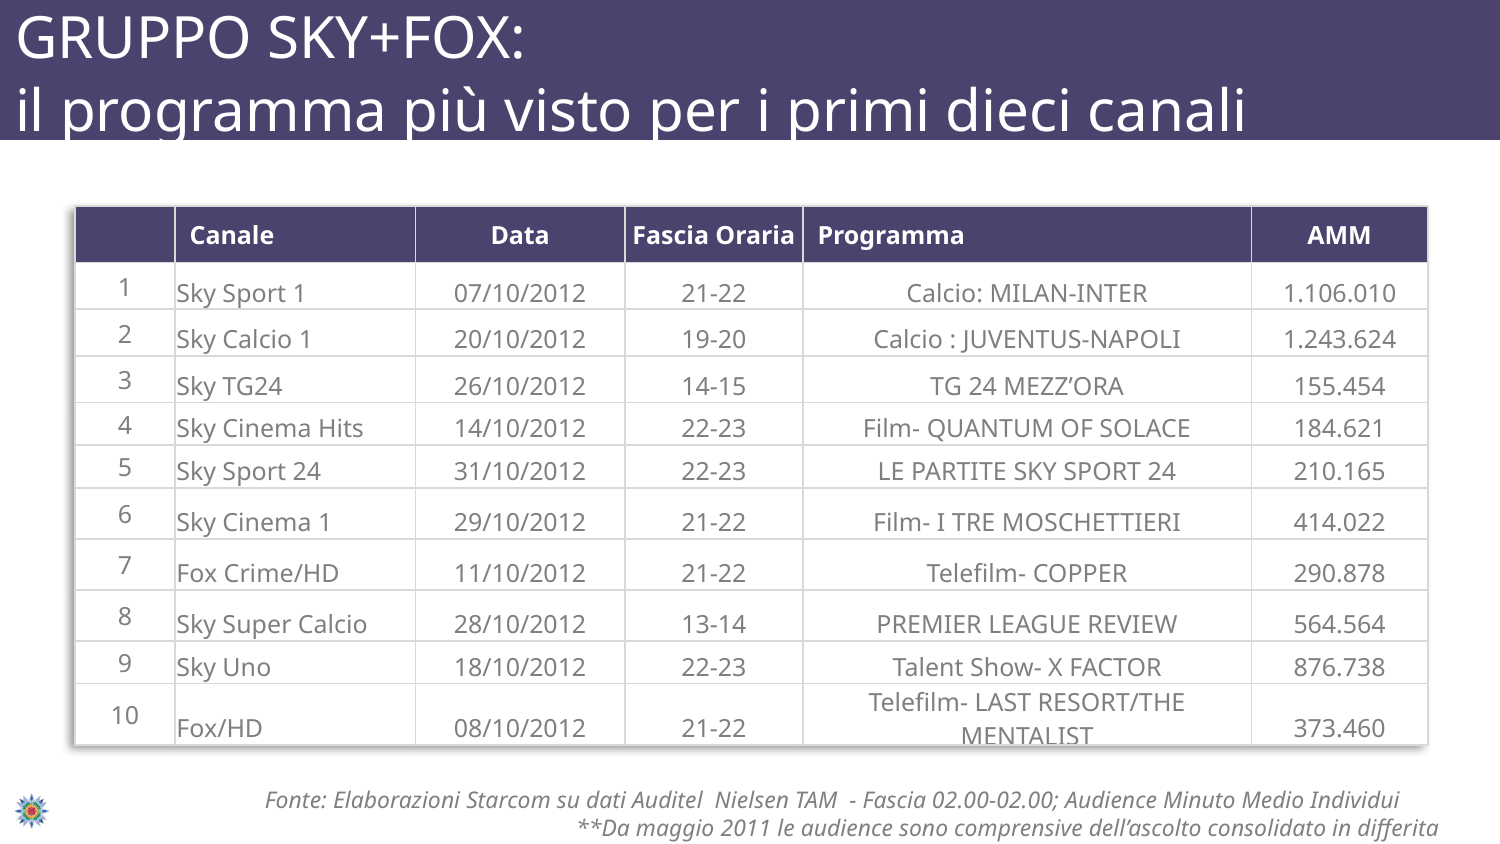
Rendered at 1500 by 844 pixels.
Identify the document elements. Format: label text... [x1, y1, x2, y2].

table_cell 876.738 [1252, 642, 1427, 683]
table_cell 31/10/2012 [416, 446, 624, 487]
table_cell Fox Crime/HD [176, 540, 415, 589]
table_cell Talent Show- X FACTOR [804, 642, 1251, 683]
title GRUPPO SKY+FOX: il programma più visto per i primi dieci canali [0, 0, 1500, 140]
table_cell 9 [76, 642, 174, 683]
table_cell Sky Cinema 1 [176, 489, 415, 538]
table_cell 19-20 [626, 310, 802, 355]
table_cell 22-23 [626, 403, 802, 444]
table_header [76, 207, 174, 262]
table_cell 6 [76, 489, 174, 538]
table_cell 21-22 [626, 489, 802, 538]
table_cell 564.564 [1252, 591, 1427, 640]
table_header Fascia Oraria [626, 207, 802, 262]
table_cell 7 [76, 540, 174, 589]
table_header Canale [176, 207, 415, 262]
table_cell 373.460 [1252, 684, 1427, 744]
table_cell Sky Calcio 1 [176, 310, 415, 355]
table_cell 414.022 [1252, 489, 1427, 538]
table_cell 2 [76, 310, 174, 355]
table_cell 155.454 [1252, 357, 1427, 402]
table_cell 4 [76, 403, 174, 444]
table_cell 21-22 [626, 263, 802, 308]
table_cell 22-23 [626, 642, 802, 683]
table_cell Fox/HD [176, 684, 415, 744]
table_cell Calcio : JUVENTUS-NAPOLI [804, 310, 1251, 355]
table_cell 11/10/2012 [416, 540, 624, 589]
table_cell 290.878 [1252, 540, 1427, 589]
table_header AMM [1252, 207, 1427, 262]
table_cell Sky TG24 [176, 357, 415, 402]
table_cell 184.621 [1252, 403, 1427, 444]
table_cell 21-22 [626, 684, 802, 744]
table_cell 13-14 [626, 591, 802, 640]
text_box Fonte: Elaborazioni Starcom su dati Auditel Nielsen TAM - Fascia 02.00-02.00; Audience Minuto Medio Individui **Da maggio 2011 le audience sono comprensive dell’ascolto consolidato in differita (Time Shift Viewing) [249, 778, 1500, 844]
table_cell 28/10/2012 [416, 591, 624, 640]
table_cell 20/10/2012 [416, 310, 624, 355]
table_header Programma [804, 207, 1251, 262]
table_cell 07/10/2012 [416, 263, 624, 308]
table_cell TG 24 MEZZ’ORA [804, 357, 1251, 402]
table_cell 1.243.624 [1252, 310, 1427, 355]
table_cell 10 [76, 684, 174, 744]
table_cell 1 [76, 263, 174, 308]
table_cell 5 [76, 446, 174, 487]
table_cell 1.106.010 [1252, 263, 1427, 308]
table_cell Sky Sport 1 [176, 263, 415, 308]
table_cell 210.165 [1252, 446, 1427, 487]
table_cell PREMIER LEAGUE REVIEW [804, 591, 1251, 640]
table_cell 3 [76, 357, 174, 402]
table_cell Sky Super Calcio [176, 591, 415, 640]
table_header Data [416, 207, 624, 262]
table_cell 22-23 [626, 446, 802, 487]
picture [14, 793, 52, 829]
table_cell Calcio: MILAN-INTER [804, 263, 1251, 308]
table_cell Sky Uno [176, 642, 415, 683]
table_cell Telefilm- LAST RESORT/THE MENTALIST [804, 684, 1251, 744]
table_cell 18/10/2012 [416, 642, 624, 683]
table_cell Telefilm- COPPER [804, 540, 1251, 589]
table_cell 08/10/2012 [416, 684, 624, 744]
table_cell 14/10/2012 [416, 403, 624, 444]
table_cell Sky Sport 24 [176, 446, 415, 487]
table_cell LE PARTITE SKY SPORT 24 [804, 446, 1251, 487]
table_cell 29/10/2012 [416, 489, 624, 538]
table_cell 8 [76, 591, 174, 640]
table_cell 14-15 [626, 357, 802, 402]
table_cell Sky Cinema Hits [176, 403, 415, 444]
table_cell 21-22 [626, 540, 802, 589]
table_cell Film- I TRE MOSCHETTIERI [804, 489, 1251, 538]
table_cell 26/10/2012 [416, 357, 624, 402]
table_cell Film- QUANTUM OF SOLACE [804, 403, 1251, 444]
